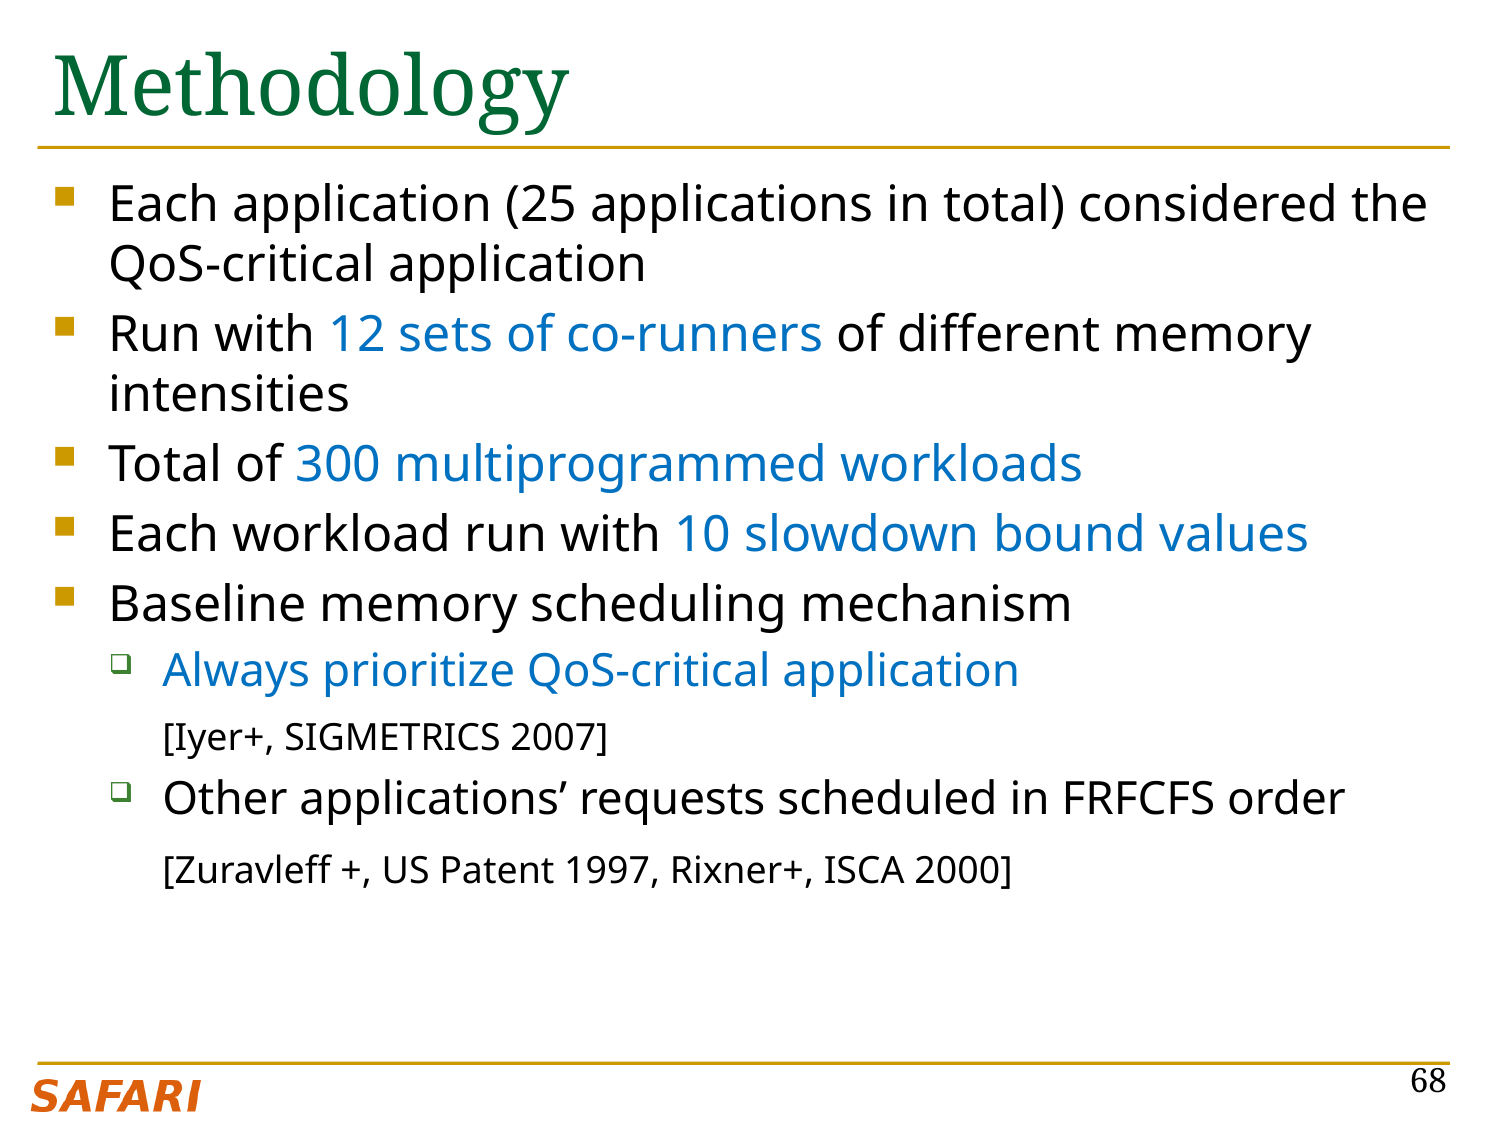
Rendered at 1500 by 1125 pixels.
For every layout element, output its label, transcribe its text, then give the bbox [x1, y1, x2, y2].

slide_number 68 [1111, 1036, 1462, 1112]
list Each application (25 applications in total) considered the QoS-critical application Run with 12 sets of co-runners of different memory intensities Total of 300 multiprogrammed workloads Each workload run with 10 slowdown bound values Baseline memory scheduling mechanism Always prioritize QoS-critical application [Iyer+, SIGMETRICS 2007] Other applications’ requests scheduled in FRFCFS order [Zuravleff +, US Patent 1997, Rixner+, ISCA 2000] [37, 163, 1450, 1016]
picture [29, 1070, 207, 1122]
title Methodology [37, 24, 1450, 163]
